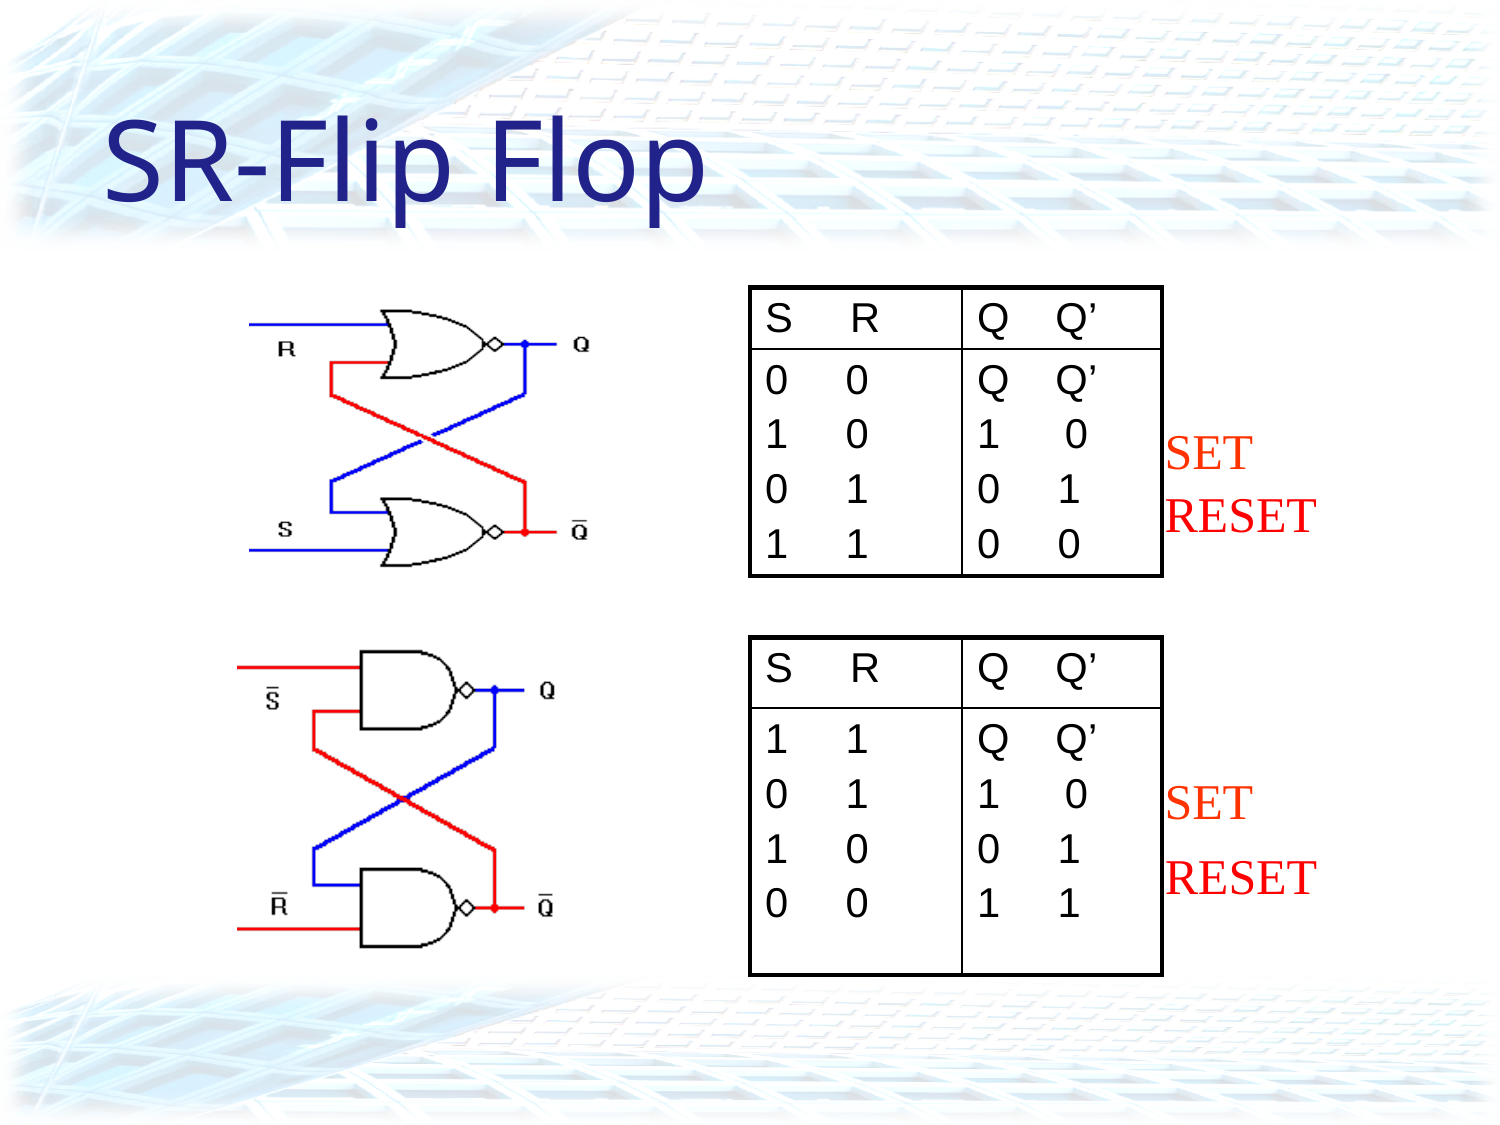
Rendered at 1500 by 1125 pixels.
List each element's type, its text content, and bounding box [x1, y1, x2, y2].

picture [237, 624, 588, 976]
table_cell Q Q’ 0 0 1 0 0 [963, 379, 1160, 574]
table_cell 1 1 0 1 1 0 0 0 [752, 709, 961, 973]
picture [249, 287, 626, 590]
table_cell Q Q’ 0 0 1 1 1 [963, 709, 1160, 973]
table_cell 0 0 1 0 0 1 1 1 [752, 350, 961, 574]
text_box SET [1149, 762, 1300, 837]
text_box RESET [1149, 837, 1350, 913]
text_box [834, 318, 1238, 379]
table_header S R [752, 640, 961, 707]
table_header S R [752, 290, 961, 348]
table_header Q Q’ [963, 640, 1160, 707]
title SR-Flip Flop [87, 62, 1413, 250]
table_header Q Q’ [963, 290, 1160, 318]
text_box RESET [1149, 474, 1363, 550]
text_box SET [1149, 412, 1300, 488]
